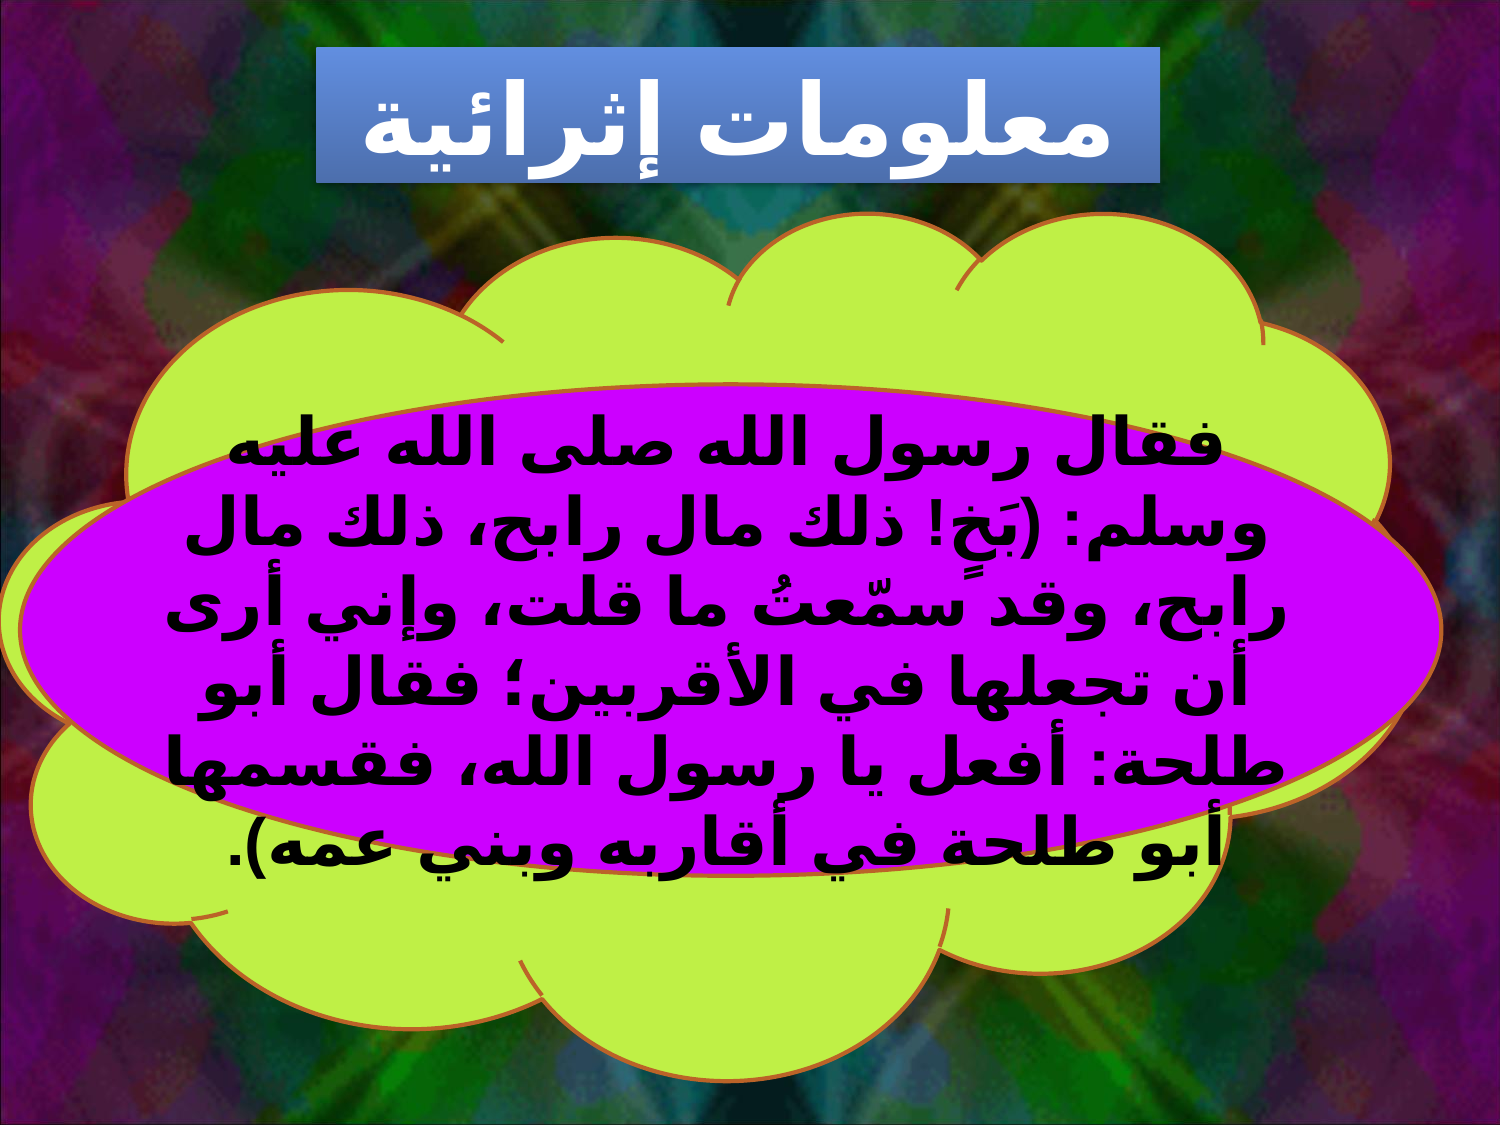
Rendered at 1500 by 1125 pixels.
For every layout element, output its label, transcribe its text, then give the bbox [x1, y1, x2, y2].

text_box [0, 210, 1442, 1079]
picture [0, 0, 1500, 1125]
text_box معلومات إثرائية [316, 47, 1161, 183]
